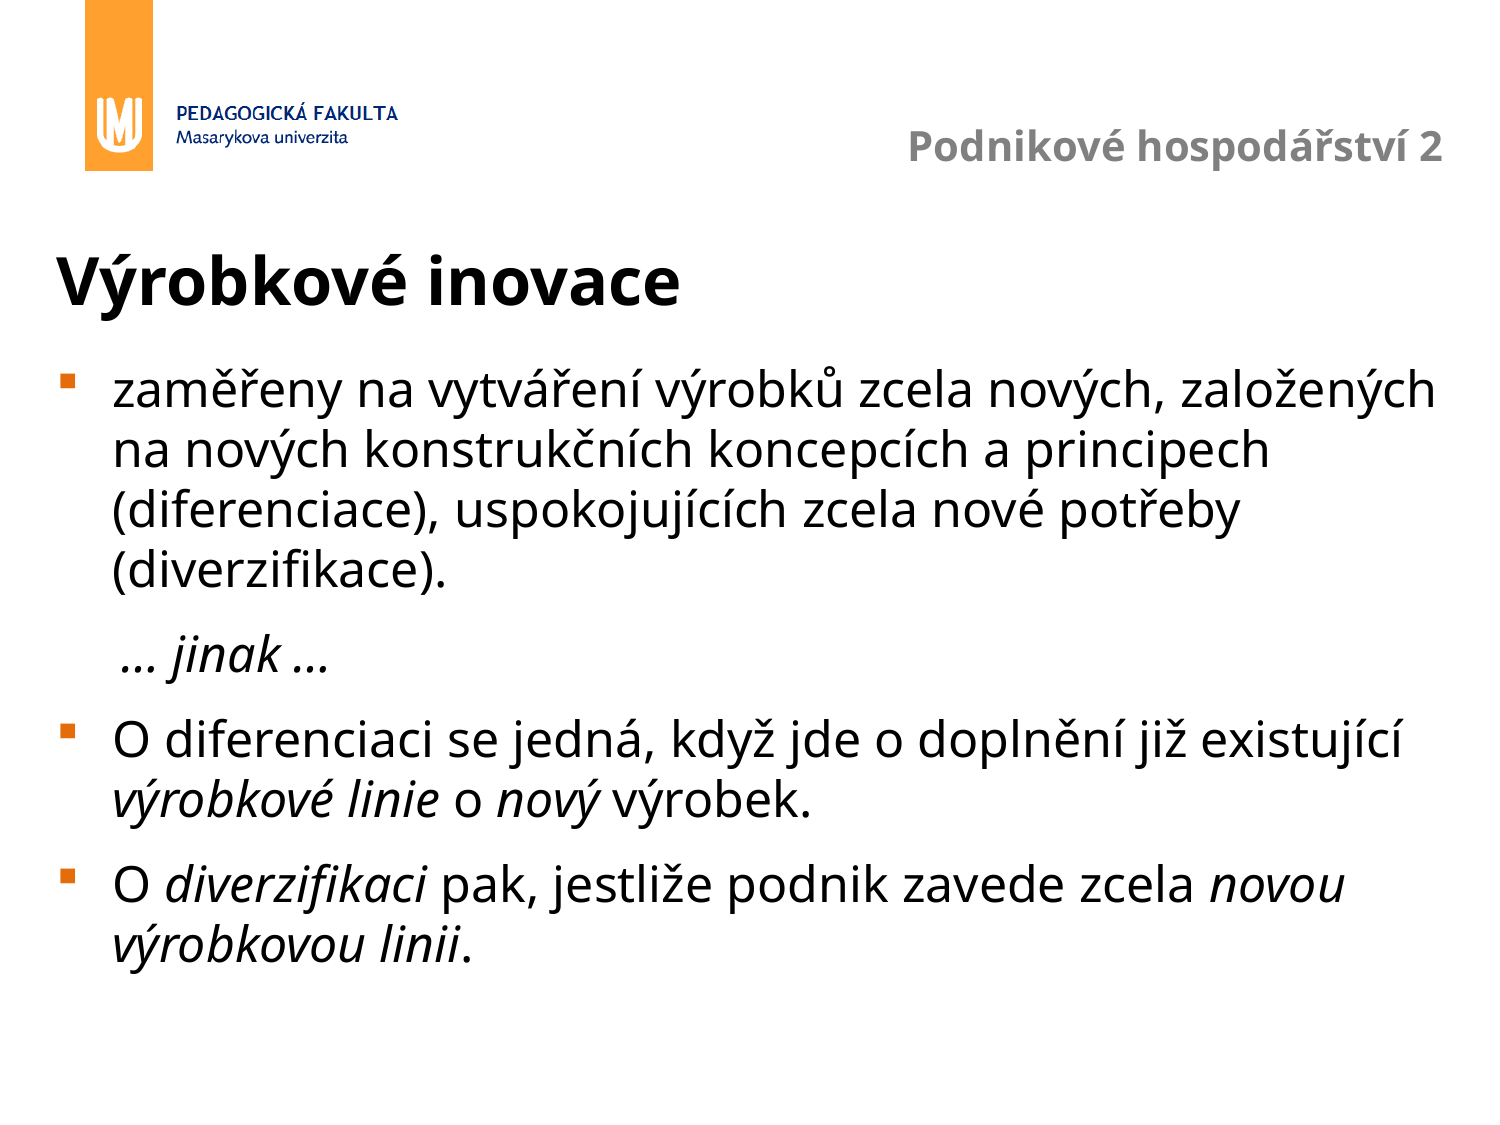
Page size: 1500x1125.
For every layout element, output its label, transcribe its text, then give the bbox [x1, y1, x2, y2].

text_box Podnikové hospodářství 2 [513, 29, 1459, 178]
list zaměřeny na vytváření výrobků zcela nových, založených na nových konstrukčních koncepcích a principech (diferenciace), uspokojujících zcela nové potřeby (diverzifikace). … jinak … O diferenciaci se jedná, když jde o doplnění již existující výrobkové linie o nový výrobek. O diverzifikaci pak, jestliže podnik zavede zcela novou výrobkovou linii. [41, 349, 1459, 1083]
title Výrobkové inovace [41, 219, 1459, 337]
picture [0, 0, 457, 178]
